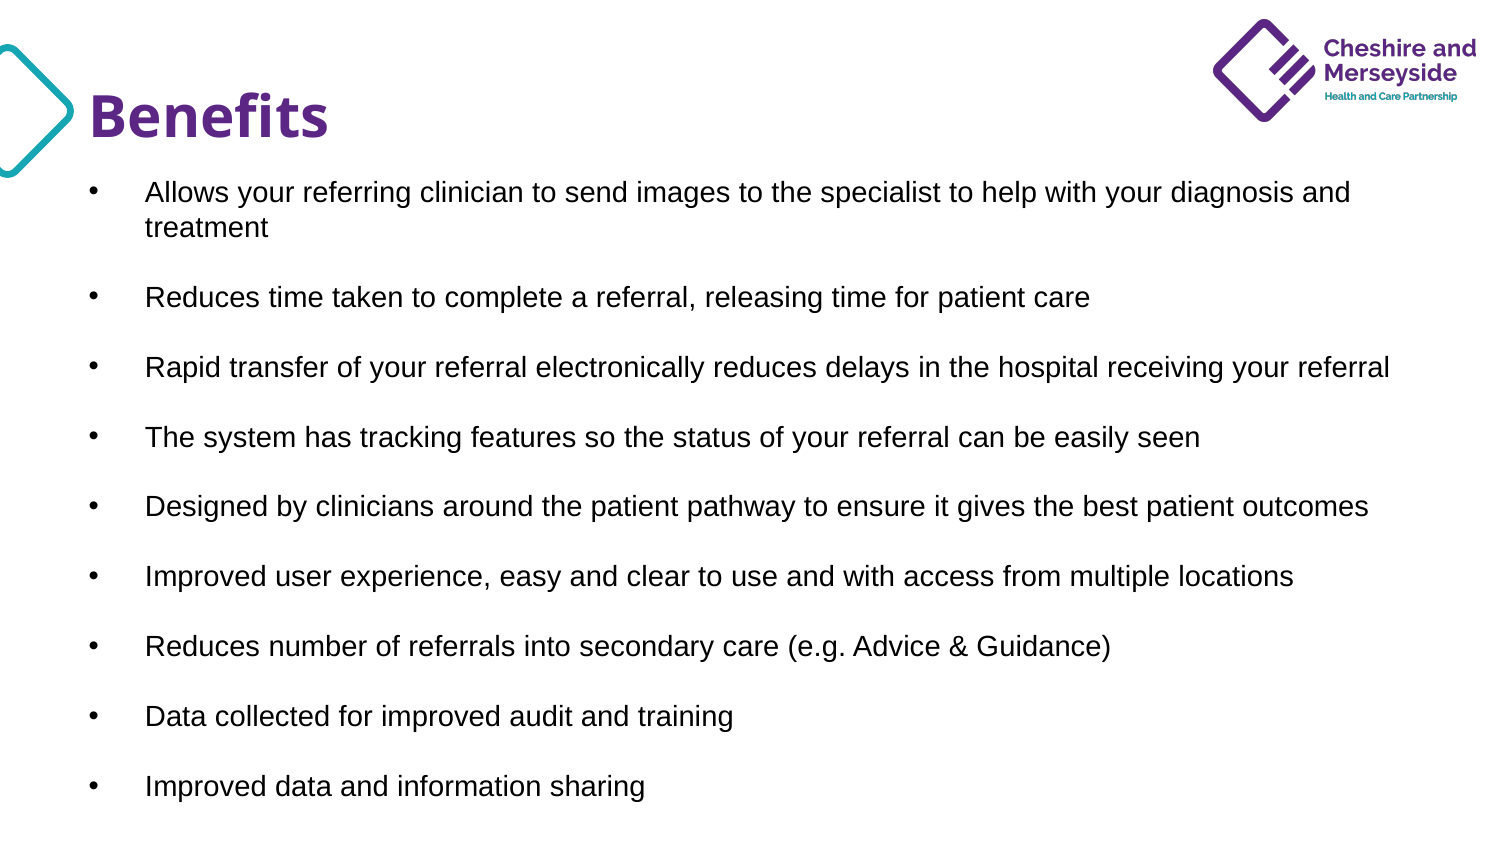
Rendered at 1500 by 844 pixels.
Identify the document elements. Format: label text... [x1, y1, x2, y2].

list Allows your referring clinician to send images to the specialist to help with your diagnosis and treatment Reduces time taken to complete a referral, releasing time for patient care Rapid transfer of your referral electronically reduces delays in the hospital receiving your referral The system has tracking features so the status of your referral can be easily seen Designed by clinicians around the patient pathway to ensure it gives the best patient outcomes Improved user experience, easy and clear to use and with access from multiple locations Reduces number of referrals into secondary care (e.g. Advice & Guidance) Data collected for improved audit and training Improved data and information sharing [73, 158, 1450, 818]
picture [0, 44, 74, 178]
title Benefits [73, 64, 1212, 158]
picture [1213, 19, 1476, 122]
